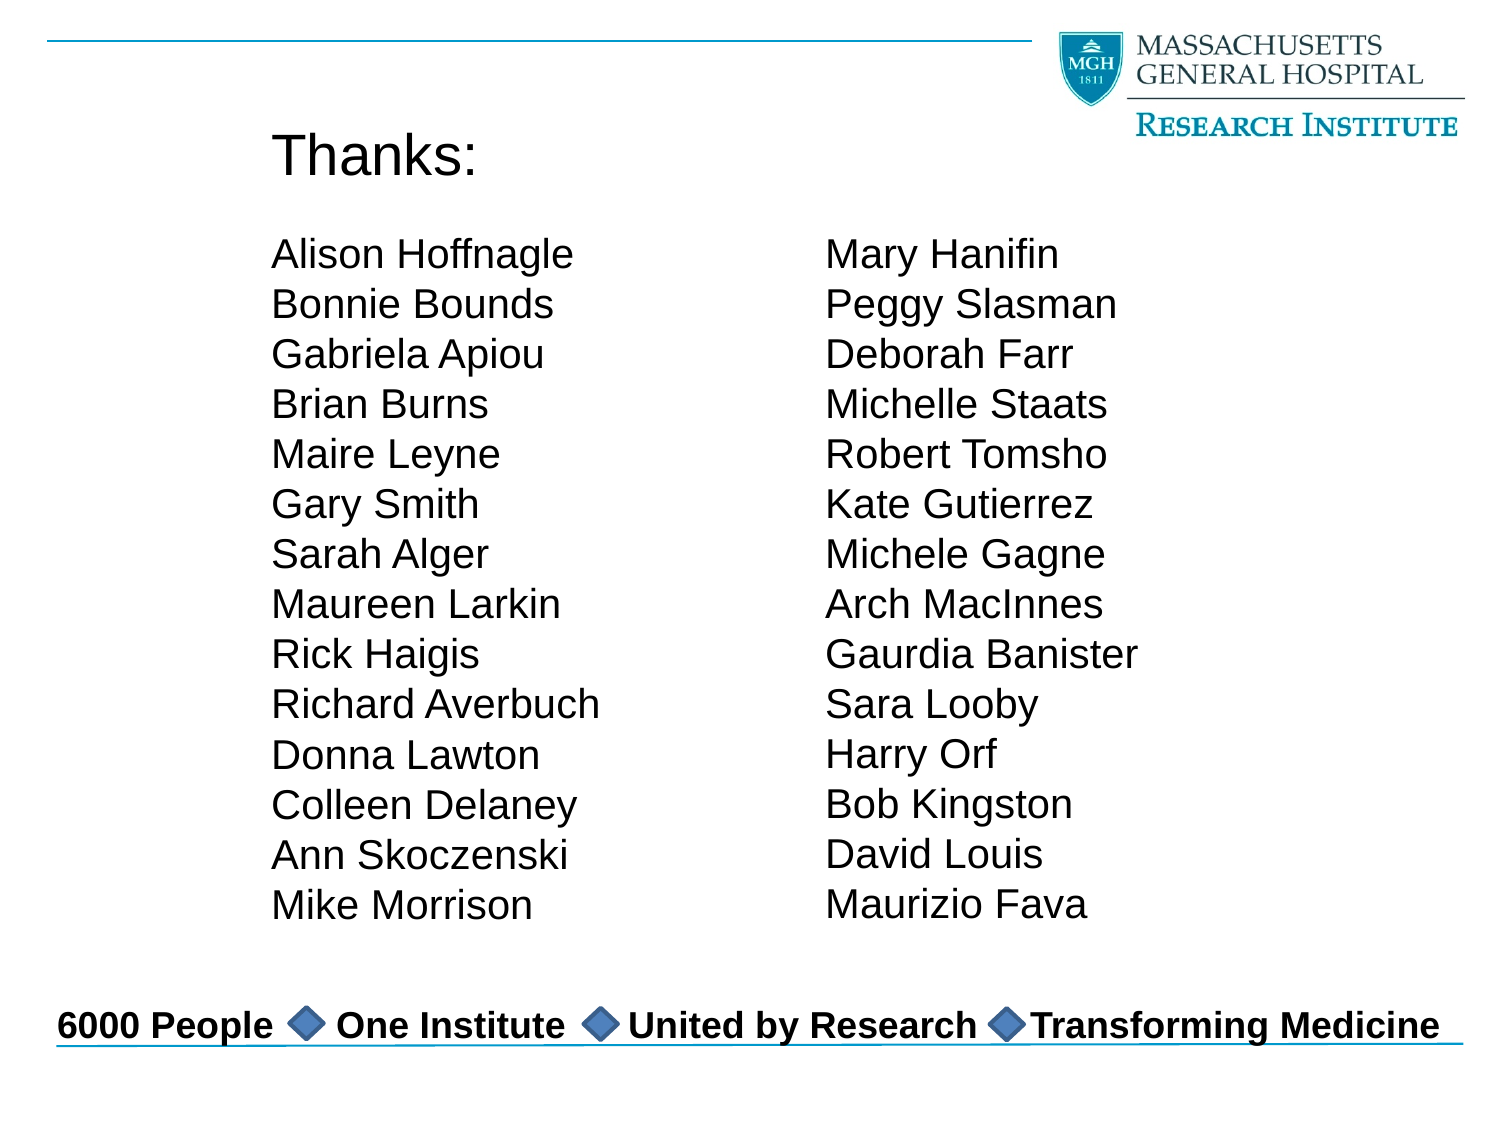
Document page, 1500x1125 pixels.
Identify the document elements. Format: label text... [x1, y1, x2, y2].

picture [815, 23, 1473, 298]
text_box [41, 993, 1464, 1055]
text_box Mary Hanifin Peggy Slasman Deborah Farr Michelle Staats Robert Tomsho Kate Gutierrez Michele Gagne Arch MacInnes Gaurdia Banister Sara Looby Harry Orf Bob Kingston David Louis Maurizio Fava [810, 300, 1154, 985]
text_box Thanks: Alison Hoffnagle Bonnie Bounds Gabriela Apiou Brian Burns Maire Leyne Gary Smith Sarah Alger Maureen Larkin Rick Haigis Richard Averbuch Donna Lawton Colleen Delaney Ann Skoczenski Mike Morrison [256, 109, 616, 935]
